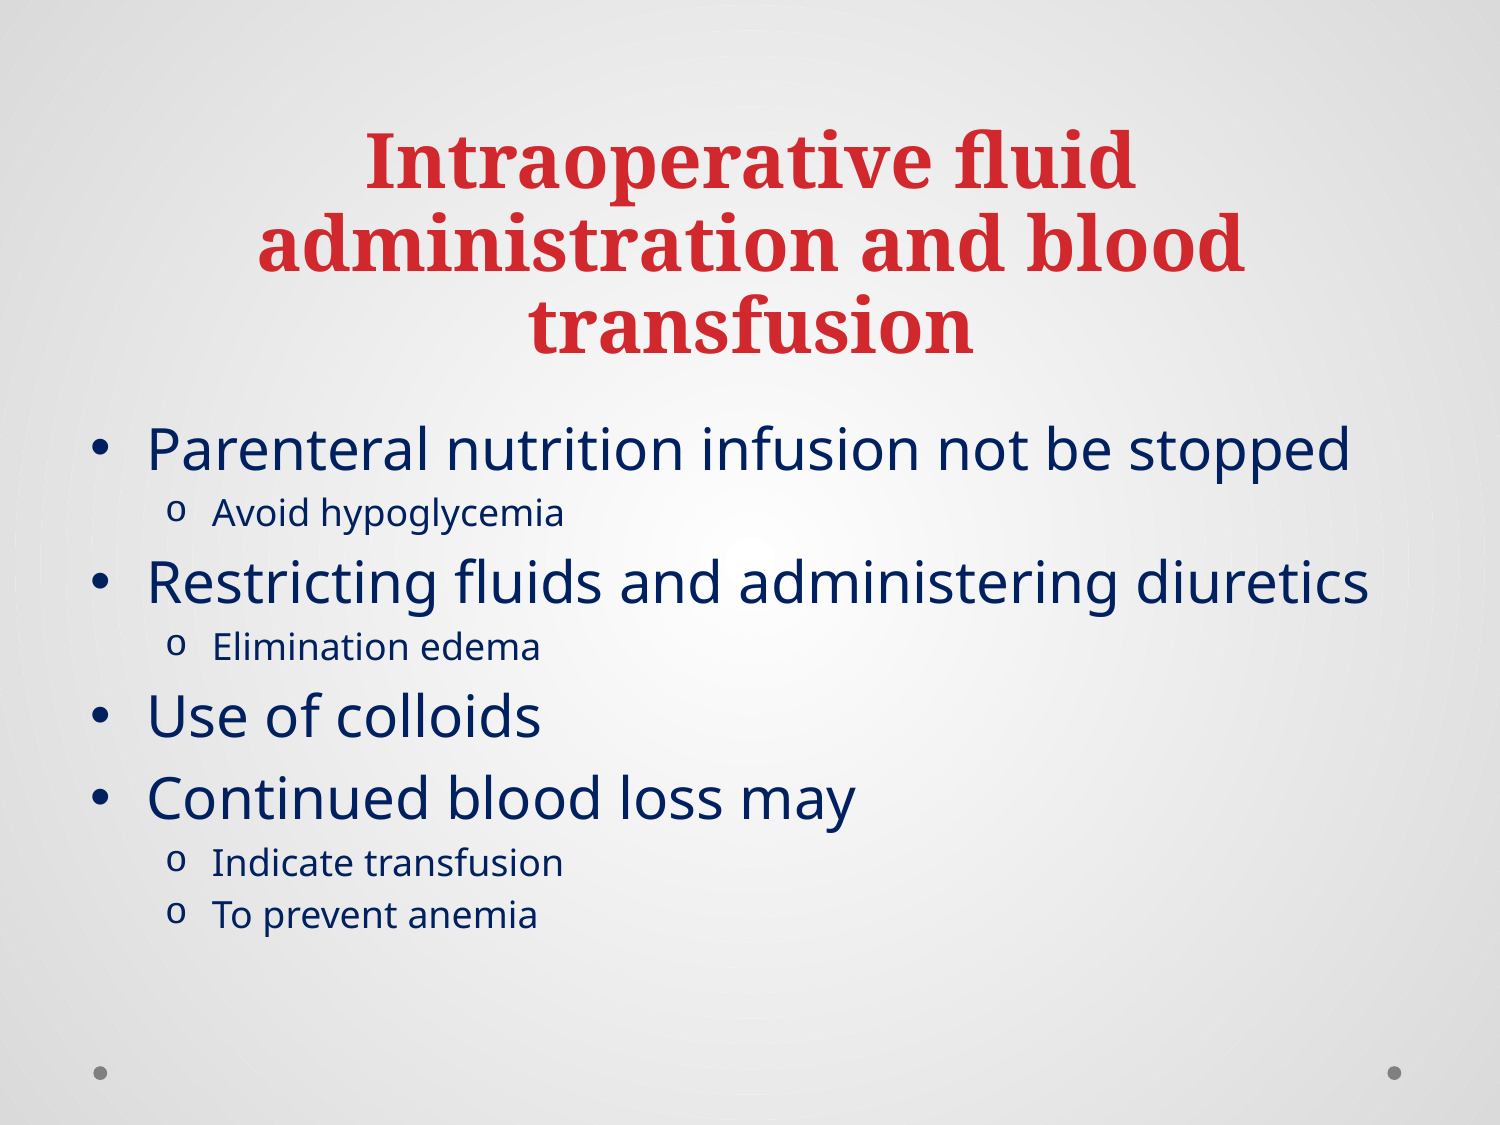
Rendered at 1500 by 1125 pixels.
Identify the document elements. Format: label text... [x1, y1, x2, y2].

list Parenteral nutrition infusion not be stopped Avoid hypoglycemia Restricting fluids and administering diuretics Elimination edema Use of colloids Continued blood loss may Indicate transfusion To prevent anemia [75, 262, 1425, 1005]
title Intraoperative fluid administration and blood transfusion [76, 113, 1427, 377]
